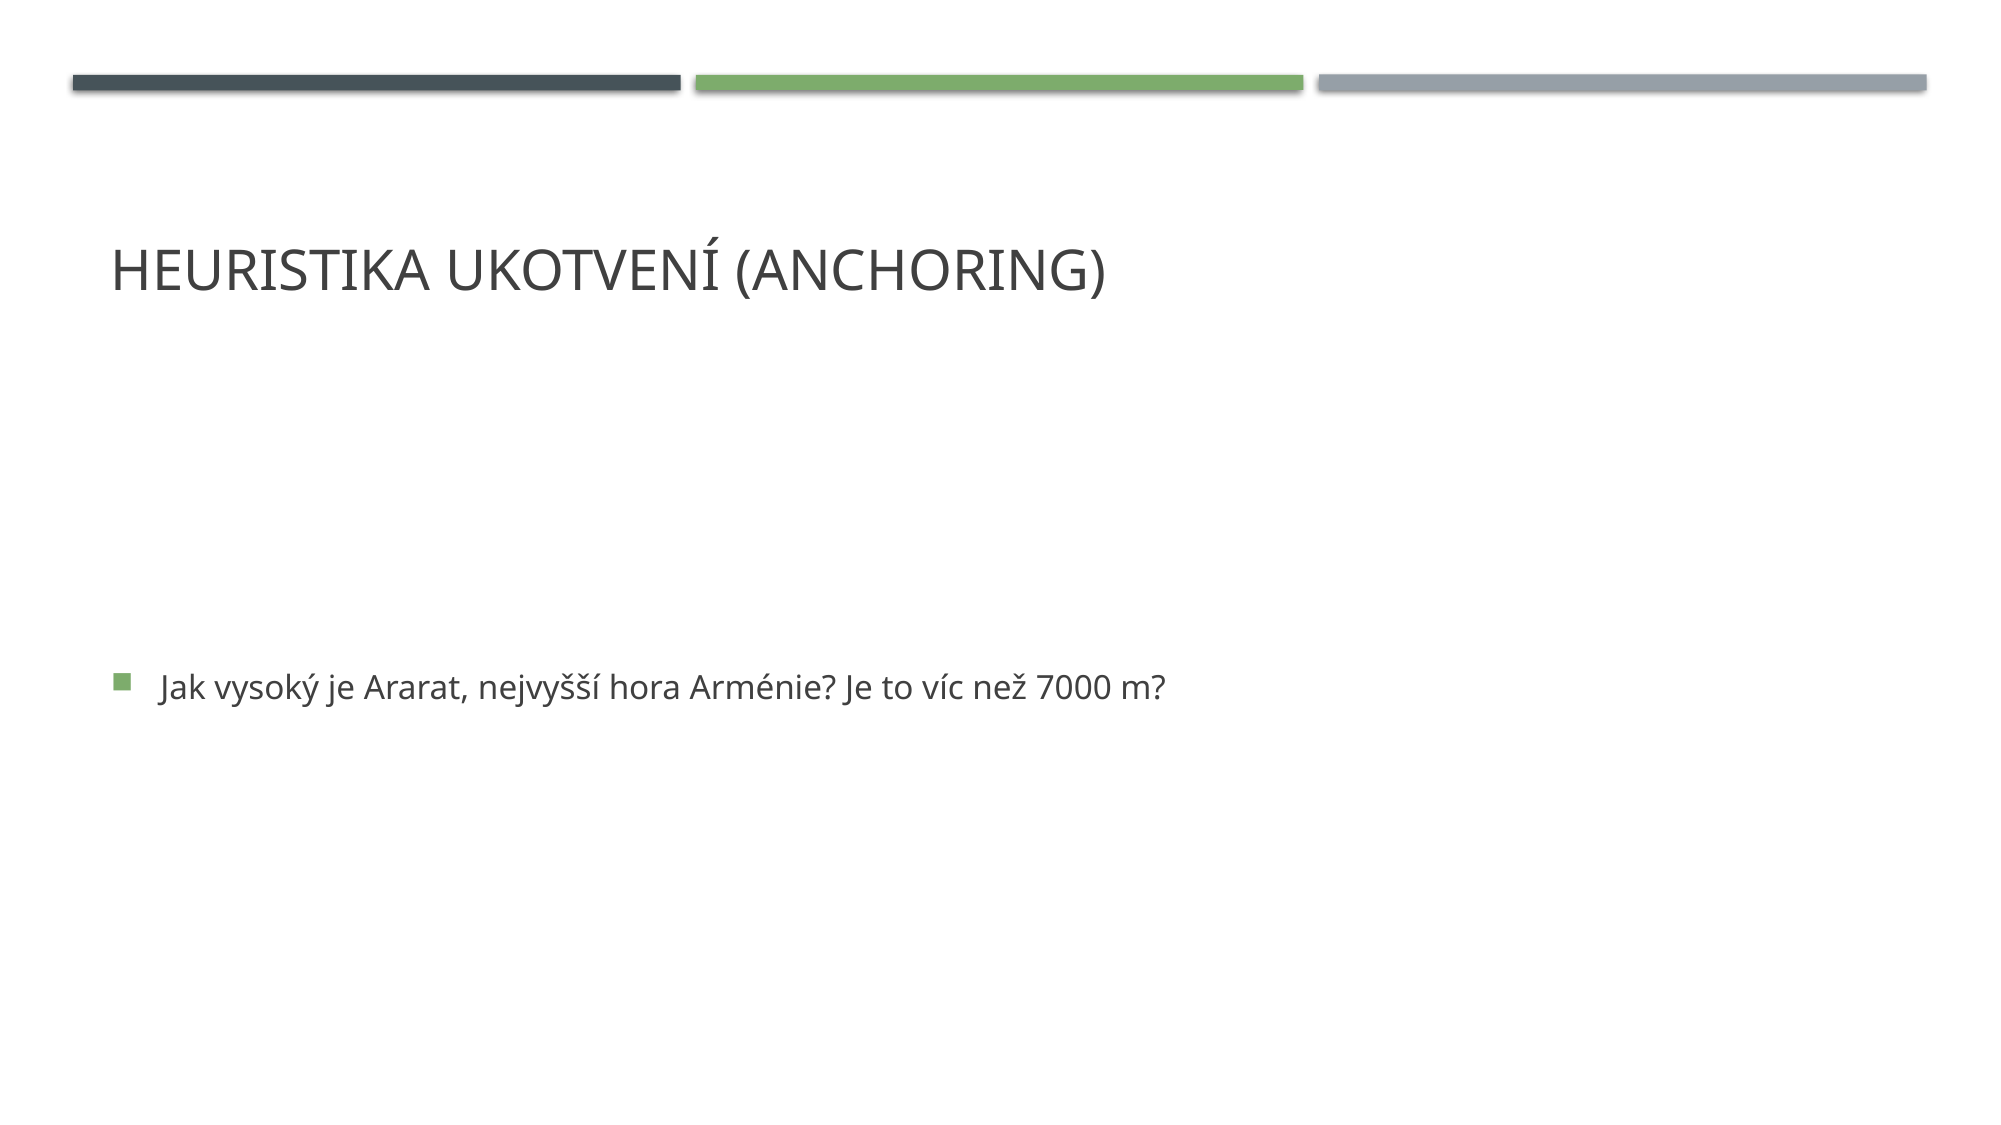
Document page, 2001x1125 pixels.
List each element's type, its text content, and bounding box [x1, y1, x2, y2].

title Heuristika ukotvení (Anchoring) [95, 115, 1905, 311]
list Jak vysoký je Ararat, nejvyšší hora Arménie? Je to víc než 7000 m? [95, 383, 1905, 981]
